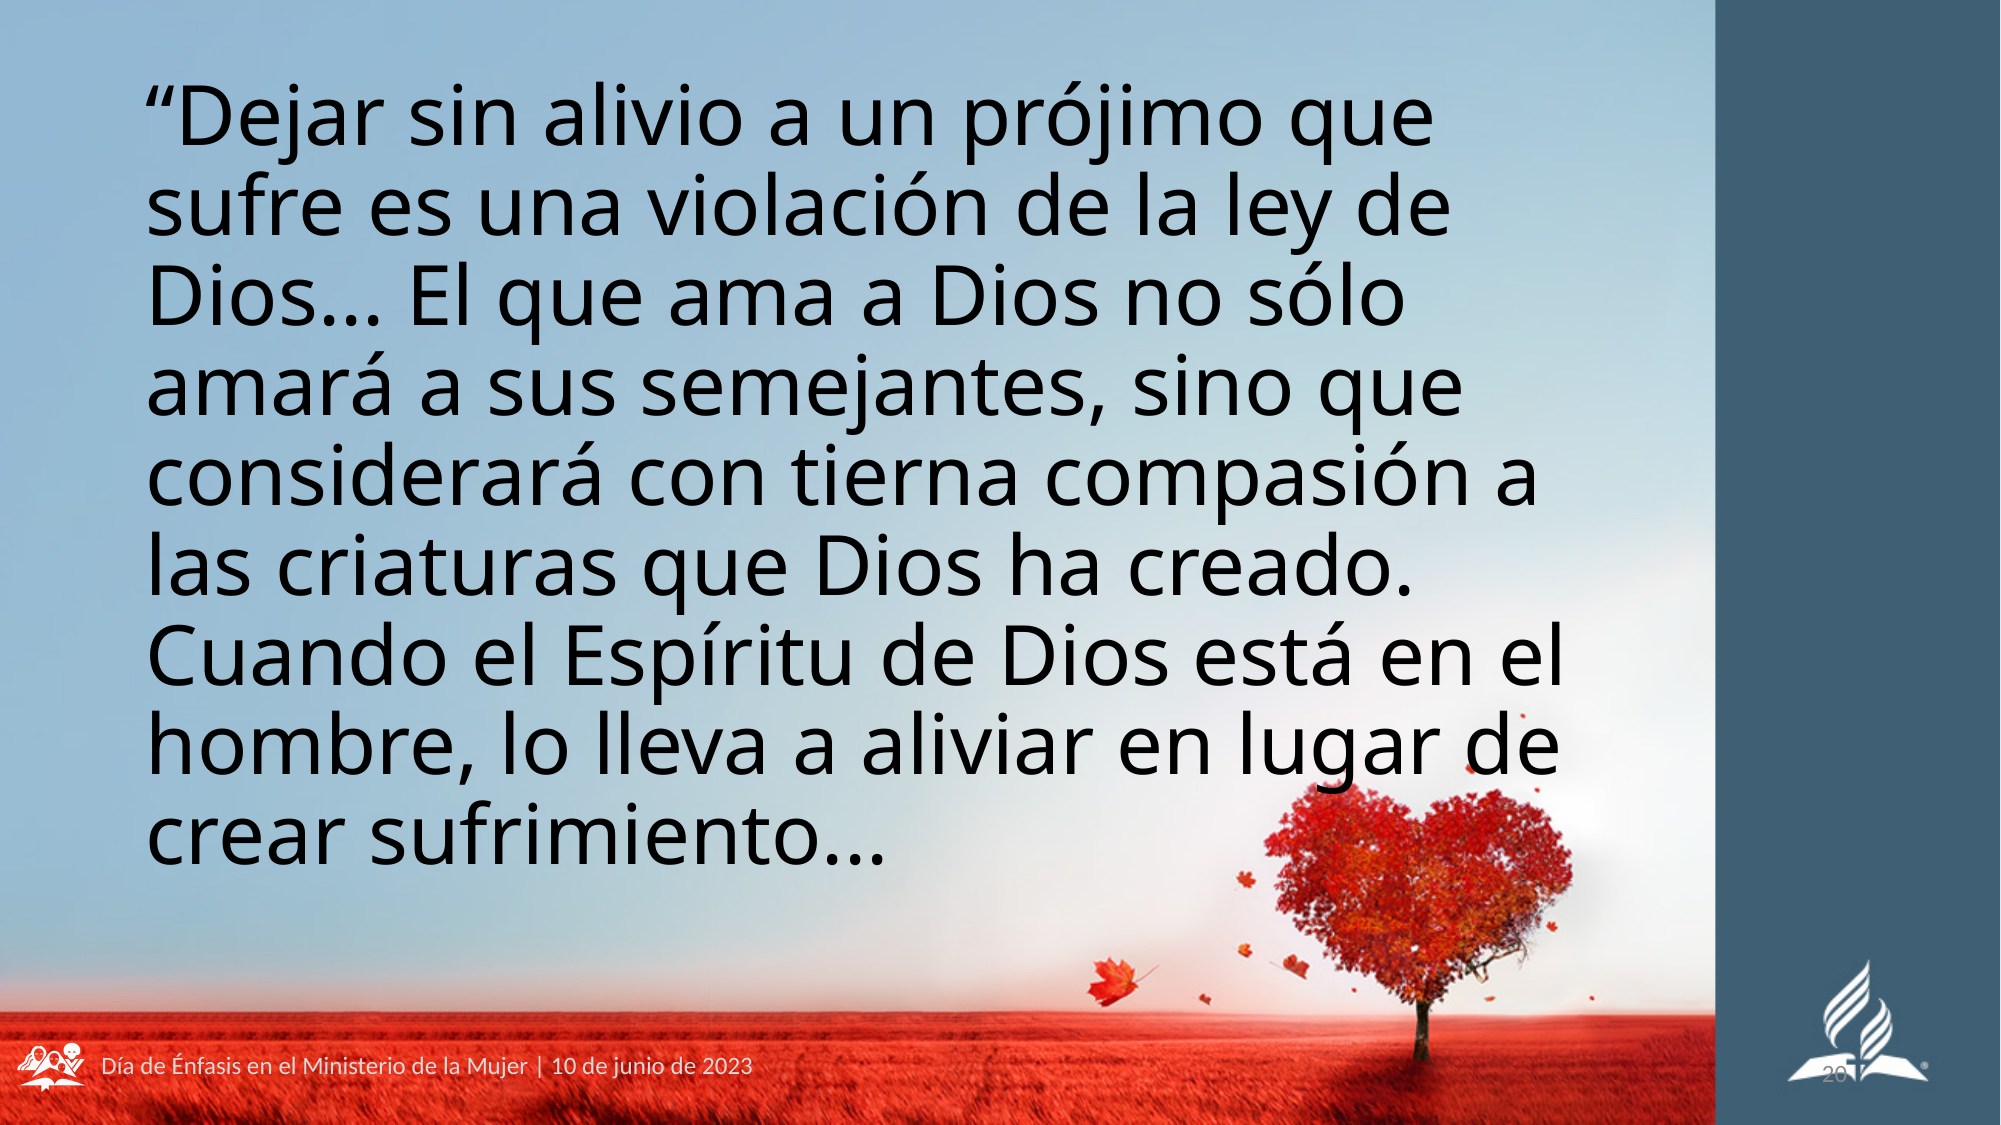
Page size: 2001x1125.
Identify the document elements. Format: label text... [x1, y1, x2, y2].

slide_number 20 [1412, 1042, 1863, 1103]
footer Día de Énfasis en el Ministerio de la Mujer | 10 de junio de 2023 [86, 1037, 873, 1093]
picture [0, 0, 2001, 1125]
list “Dejar sin alivio a un prójimo que sufre es una violación de la ley de Dios... El que ama a Dios no sólo amará a sus semejantes, sino que considerará con tierna compasión a las criaturas que Dios ha creado. Cuando el Espíritu de Dios está en el hombre, lo lleva a aliviar en lugar de crear sufrimiento... [130, 66, 1585, 956]
